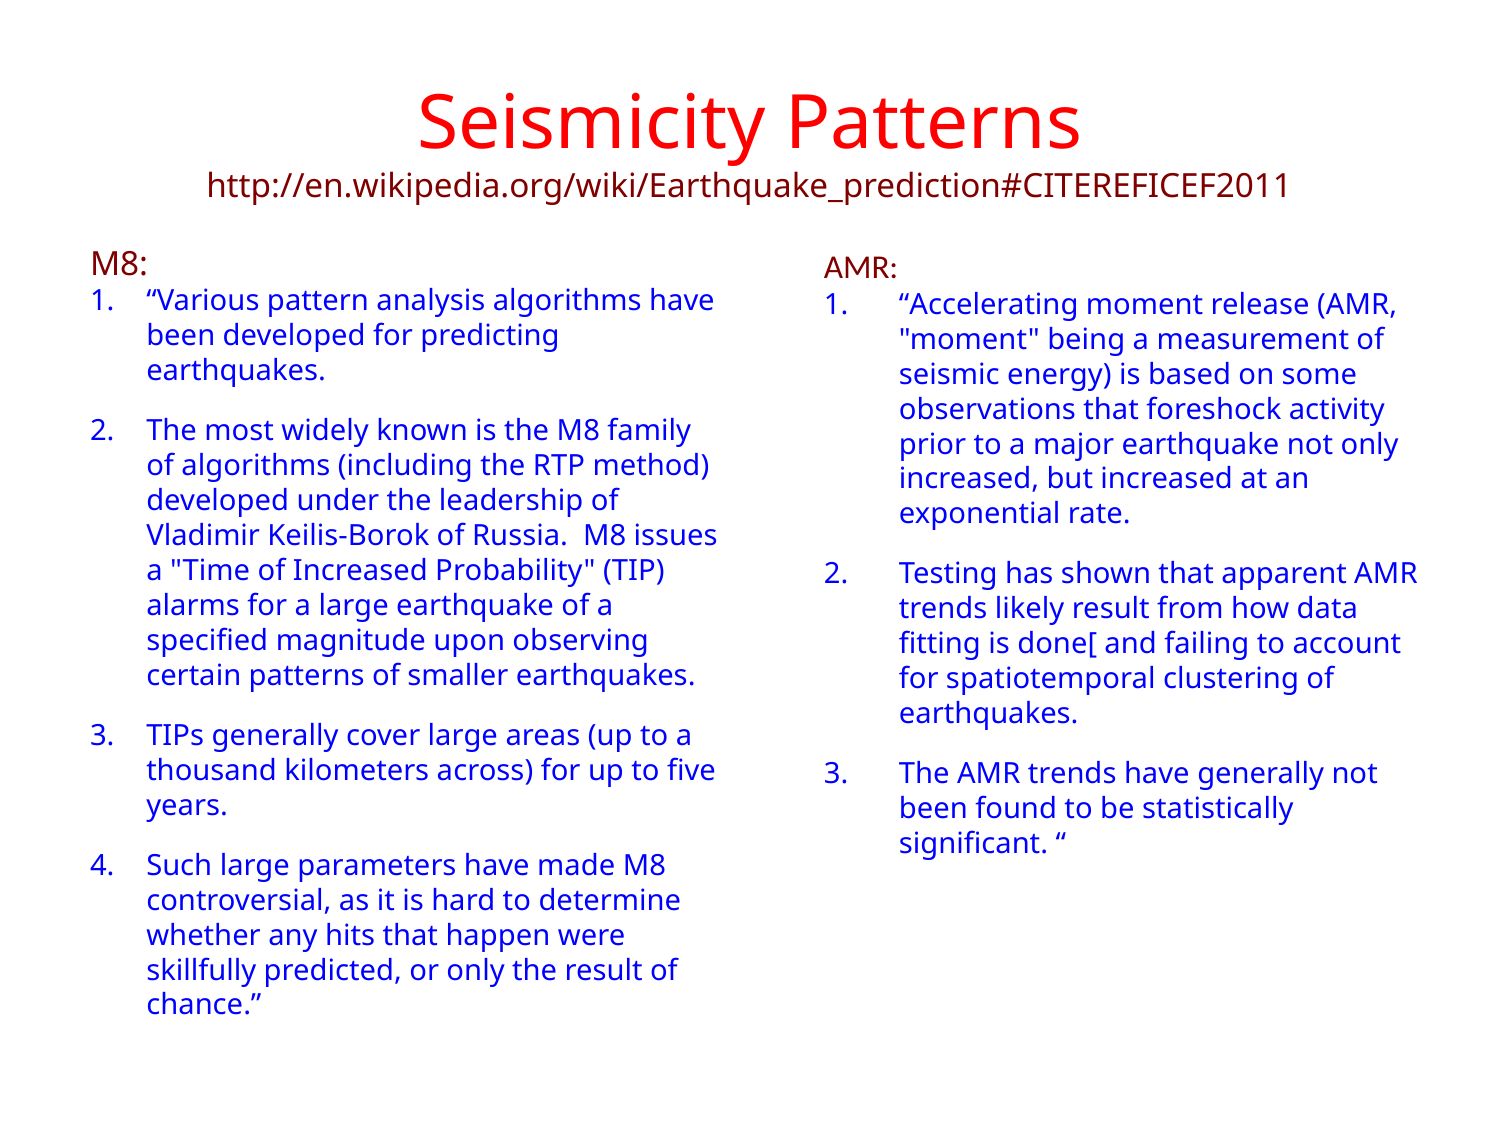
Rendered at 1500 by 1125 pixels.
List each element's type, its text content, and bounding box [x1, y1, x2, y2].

title Seismicity Patterns http://en.wikipedia.org/wiki/Earthquake_prediction#CITEREFICEF2011 [75, 45, 1425, 233]
text_box AMR: “Accelerating moment release (AMR, "moment" being a measurement of seismic energy) is based on some observations that foreshock activity prior to a major earthquake not only increased, but increased at an exponential rate. Testing has shown that apparent AMR trends likely result from how data fitting is done[ and failing to account for spatiotemporal clustering of earthquakes. The AMR trends have generally not been found to be statistically significant. “ [809, 237, 1444, 867]
list M8: “Various pattern analysis algorithms have been developed for predicting earthquakes. The most widely known is the M8 family of algorithms (including the RTP method) developed under the leadership of Vladimir Keilis-Borok of Russia. M8 issues a "Time of Increased Probability" (TIP) alarms for a large earthquake of a specified magnitude upon observing certain patterns of smaller earthquakes. TIPs generally cover large areas (up to a thousand kilometers across) for up to five years. Such large parameters have made M8 controversial, as it is hard to determine whether any hits that happen were skillfully predicted, or only the result of chance.” [75, 234, 738, 977]
